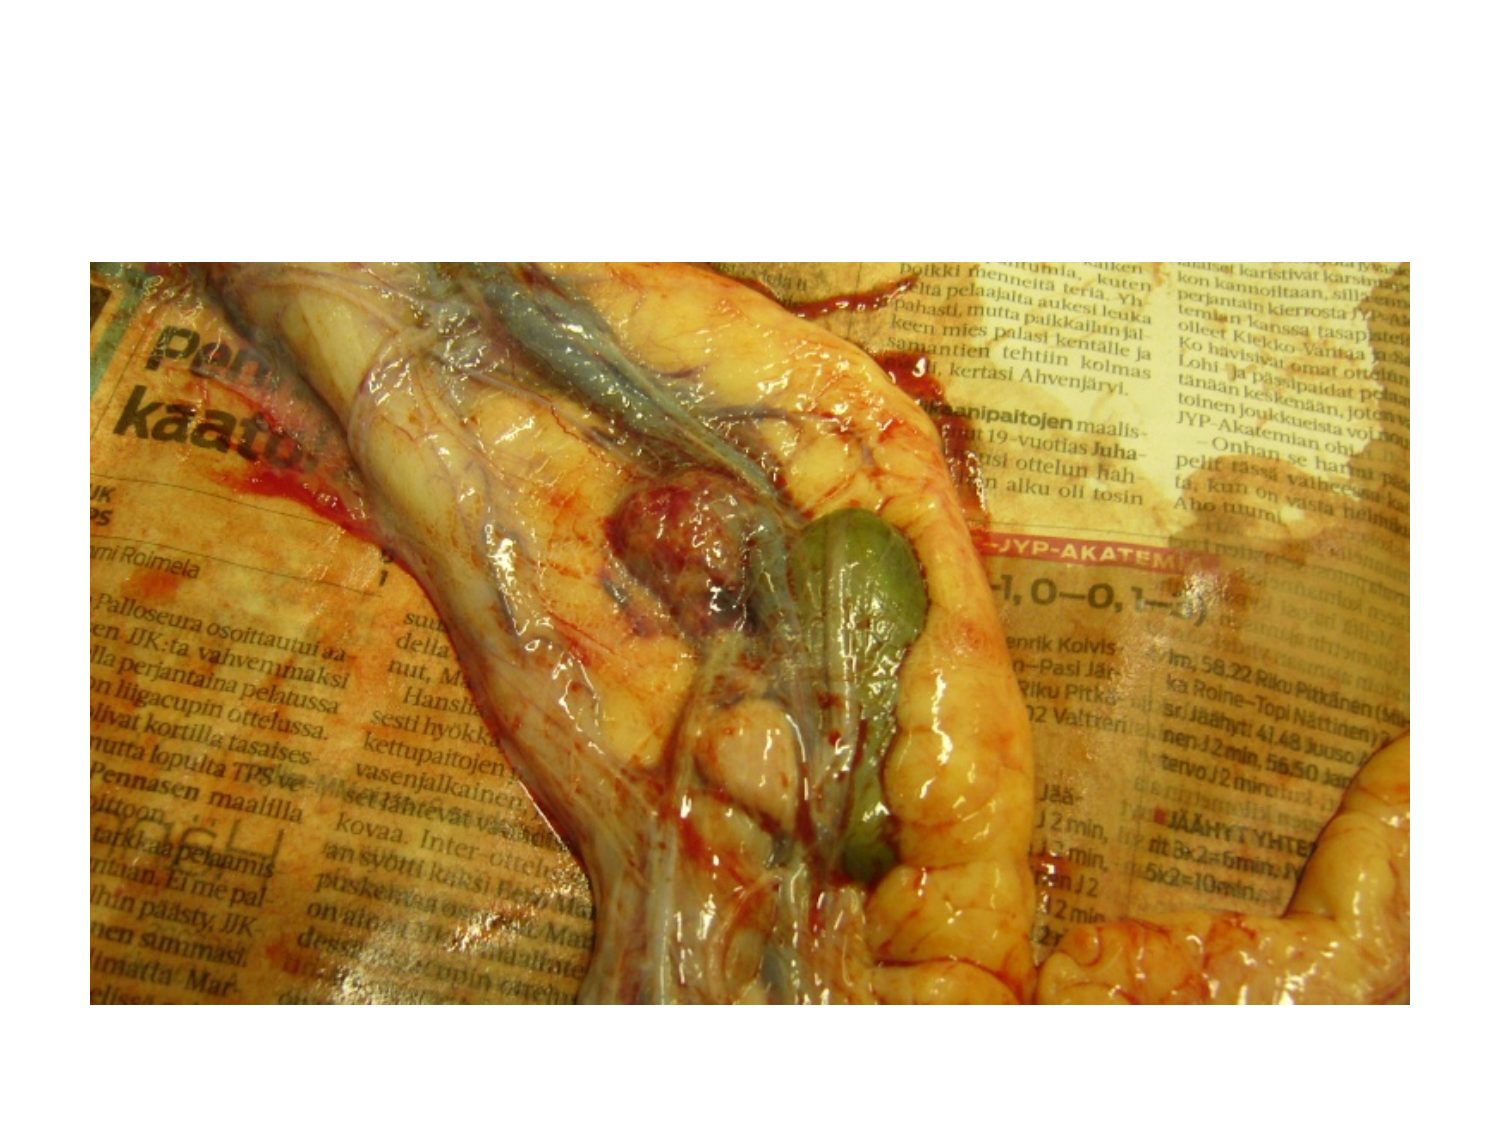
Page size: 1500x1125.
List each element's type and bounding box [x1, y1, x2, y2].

list [89, 262, 1411, 1006]
